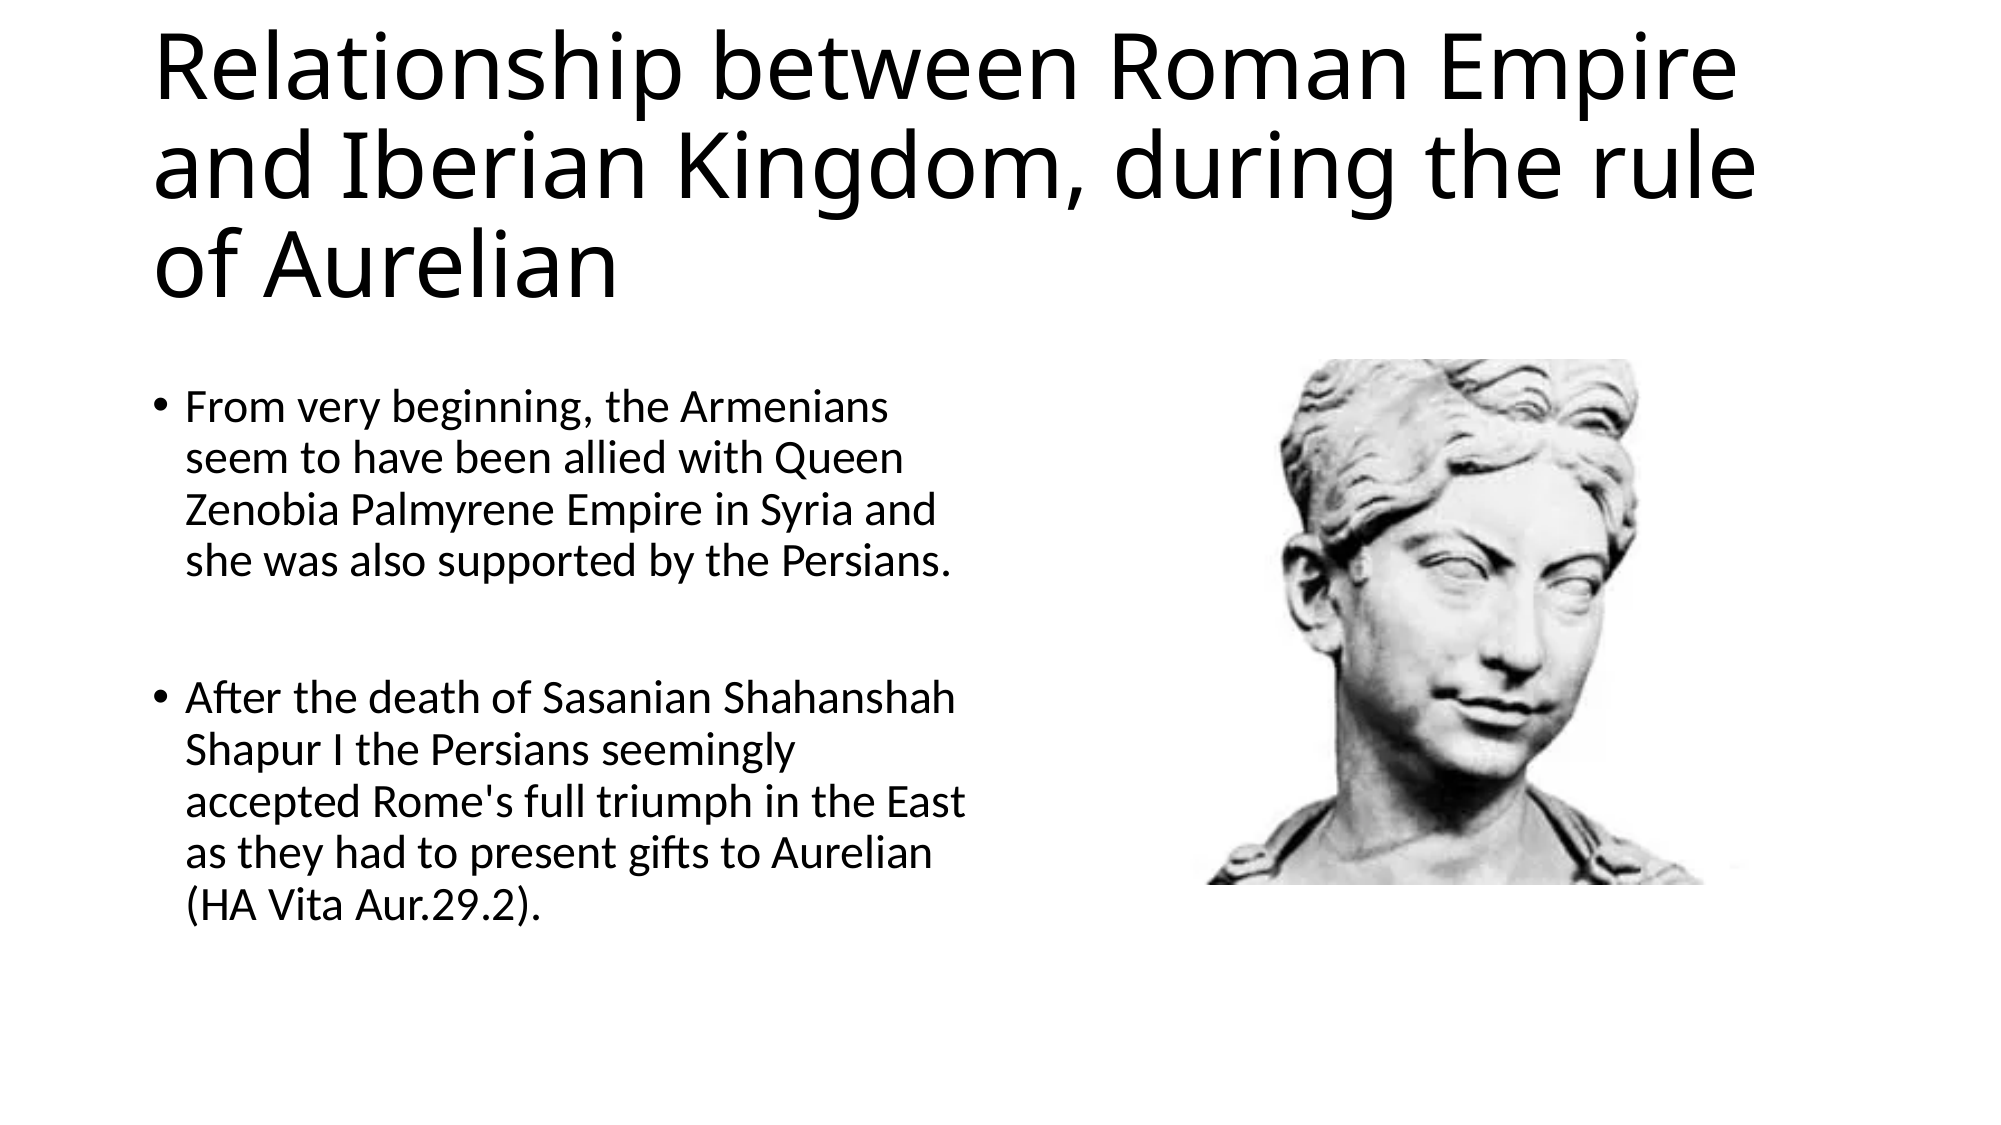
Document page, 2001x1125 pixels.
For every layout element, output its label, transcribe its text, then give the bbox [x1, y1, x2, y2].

title Relationship between Roman Empire and Iberian Kingdom, during the rule of Aurelian [137, 59, 1863, 278]
list From very beginning, the Armenians seem to have been allied with Queen Zenobia Palmyrene Empire in Syria and she was also supported by the Persians. After the death of Sasanian Shahanshah Shapur I the Persians seemingly accepted Rome's full triumph in the East as they had to present gifts to Aurelian (HA Vita Aur.29.2). [137, 299, 988, 1014]
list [1105, 359, 1800, 885]
